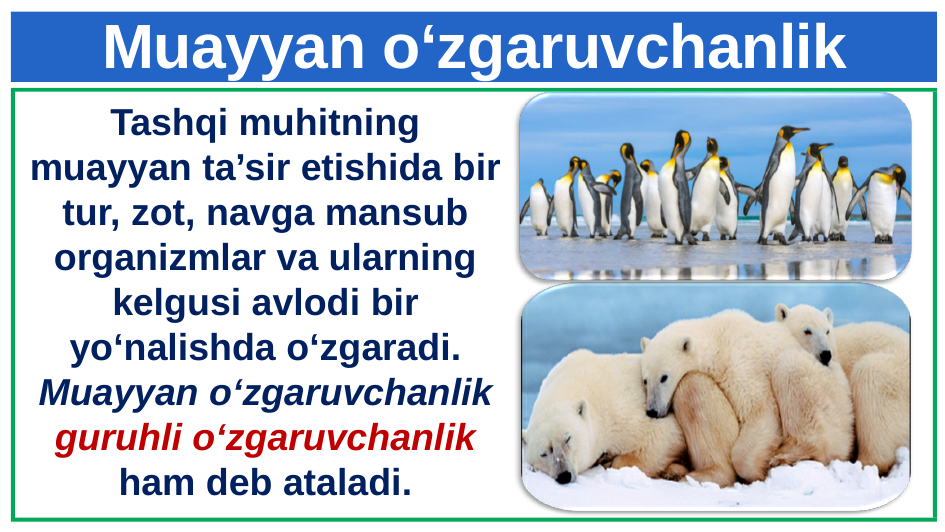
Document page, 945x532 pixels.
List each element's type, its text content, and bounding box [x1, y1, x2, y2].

picture [509, 86, 918, 520]
text_box Tashqi muhitning muayyan ta’sir etishida bir tur, zot, navga mansub organizmlar va ularning kelgusi avlodi bir yo‘nalishda o‘zgaradi. Muayyan o‘zgaruvchanlik guruhli o‘zgaruvchanlik ham deb ataladi. [9, 90, 505, 511]
title Muayyan o‘zgaruvchanlik [23, 17, 926, 82]
